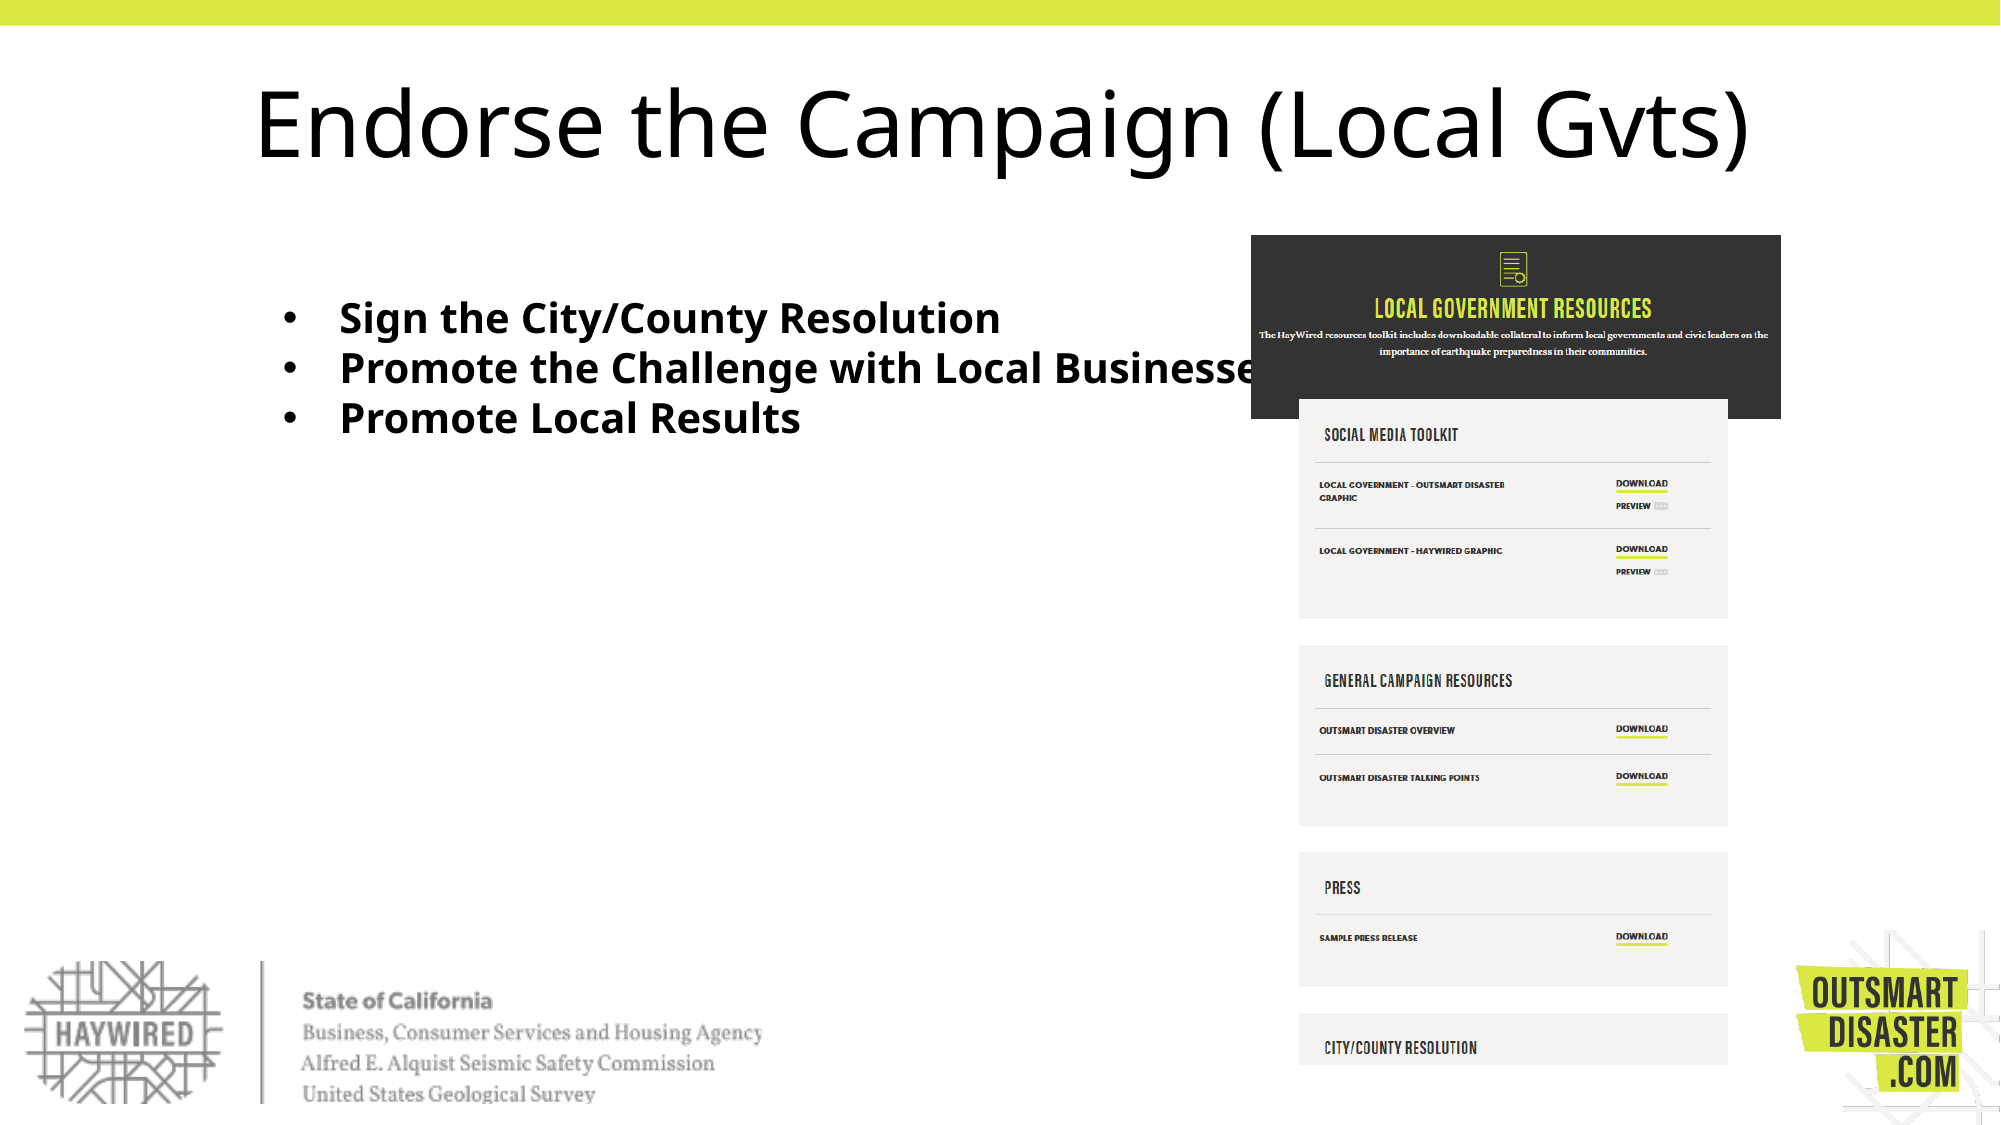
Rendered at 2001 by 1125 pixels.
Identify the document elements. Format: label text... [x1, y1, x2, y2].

text_box Sign the City/County Resolution Promote the Challenge with Local Businesses Promote Local Results [268, 284, 1251, 450]
title Endorse the Campaign (Local Gvts) [253, 78, 2000, 296]
picture [1251, 235, 1781, 1065]
